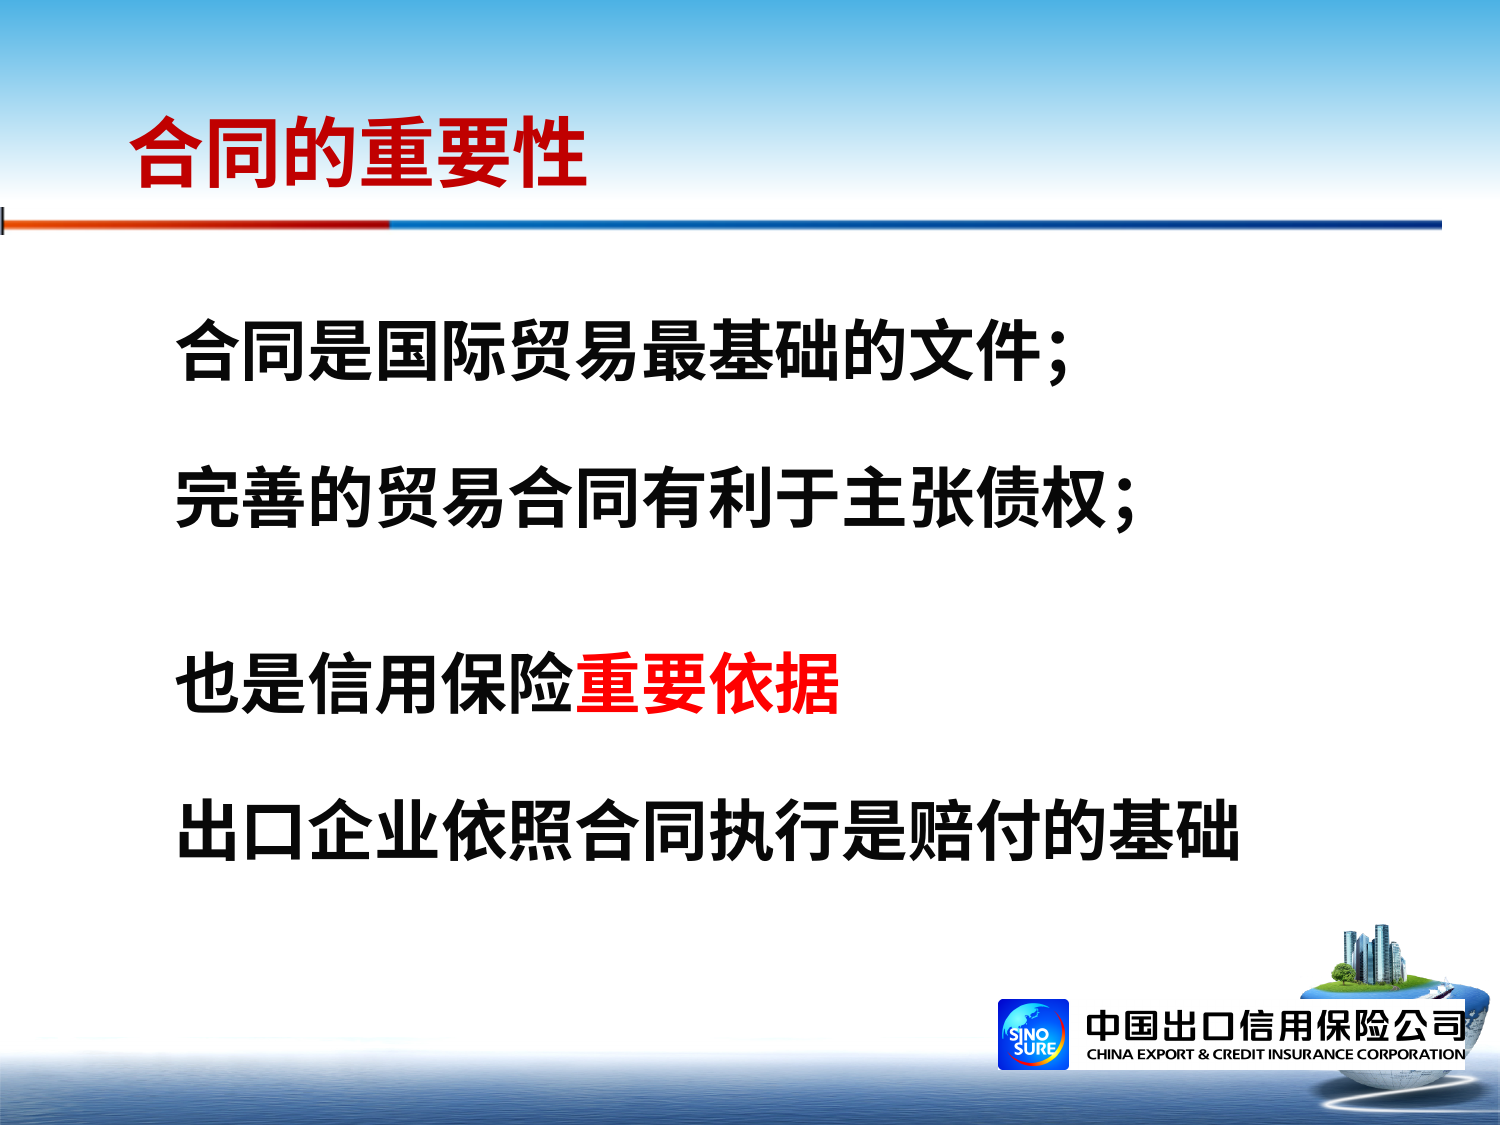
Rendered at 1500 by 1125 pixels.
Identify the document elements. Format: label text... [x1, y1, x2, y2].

picture [0, 207, 1442, 235]
picture [0, 929, 1500, 1125]
text_box 合同的重要性 [76, 96, 1087, 204]
text_box 合同是国际贸易最基础的文件； 完善的贸易合同有利于主张债权； 也是信用保险重要依据 出口企业依照合同执行是赔付的基础 [159, 301, 1424, 929]
